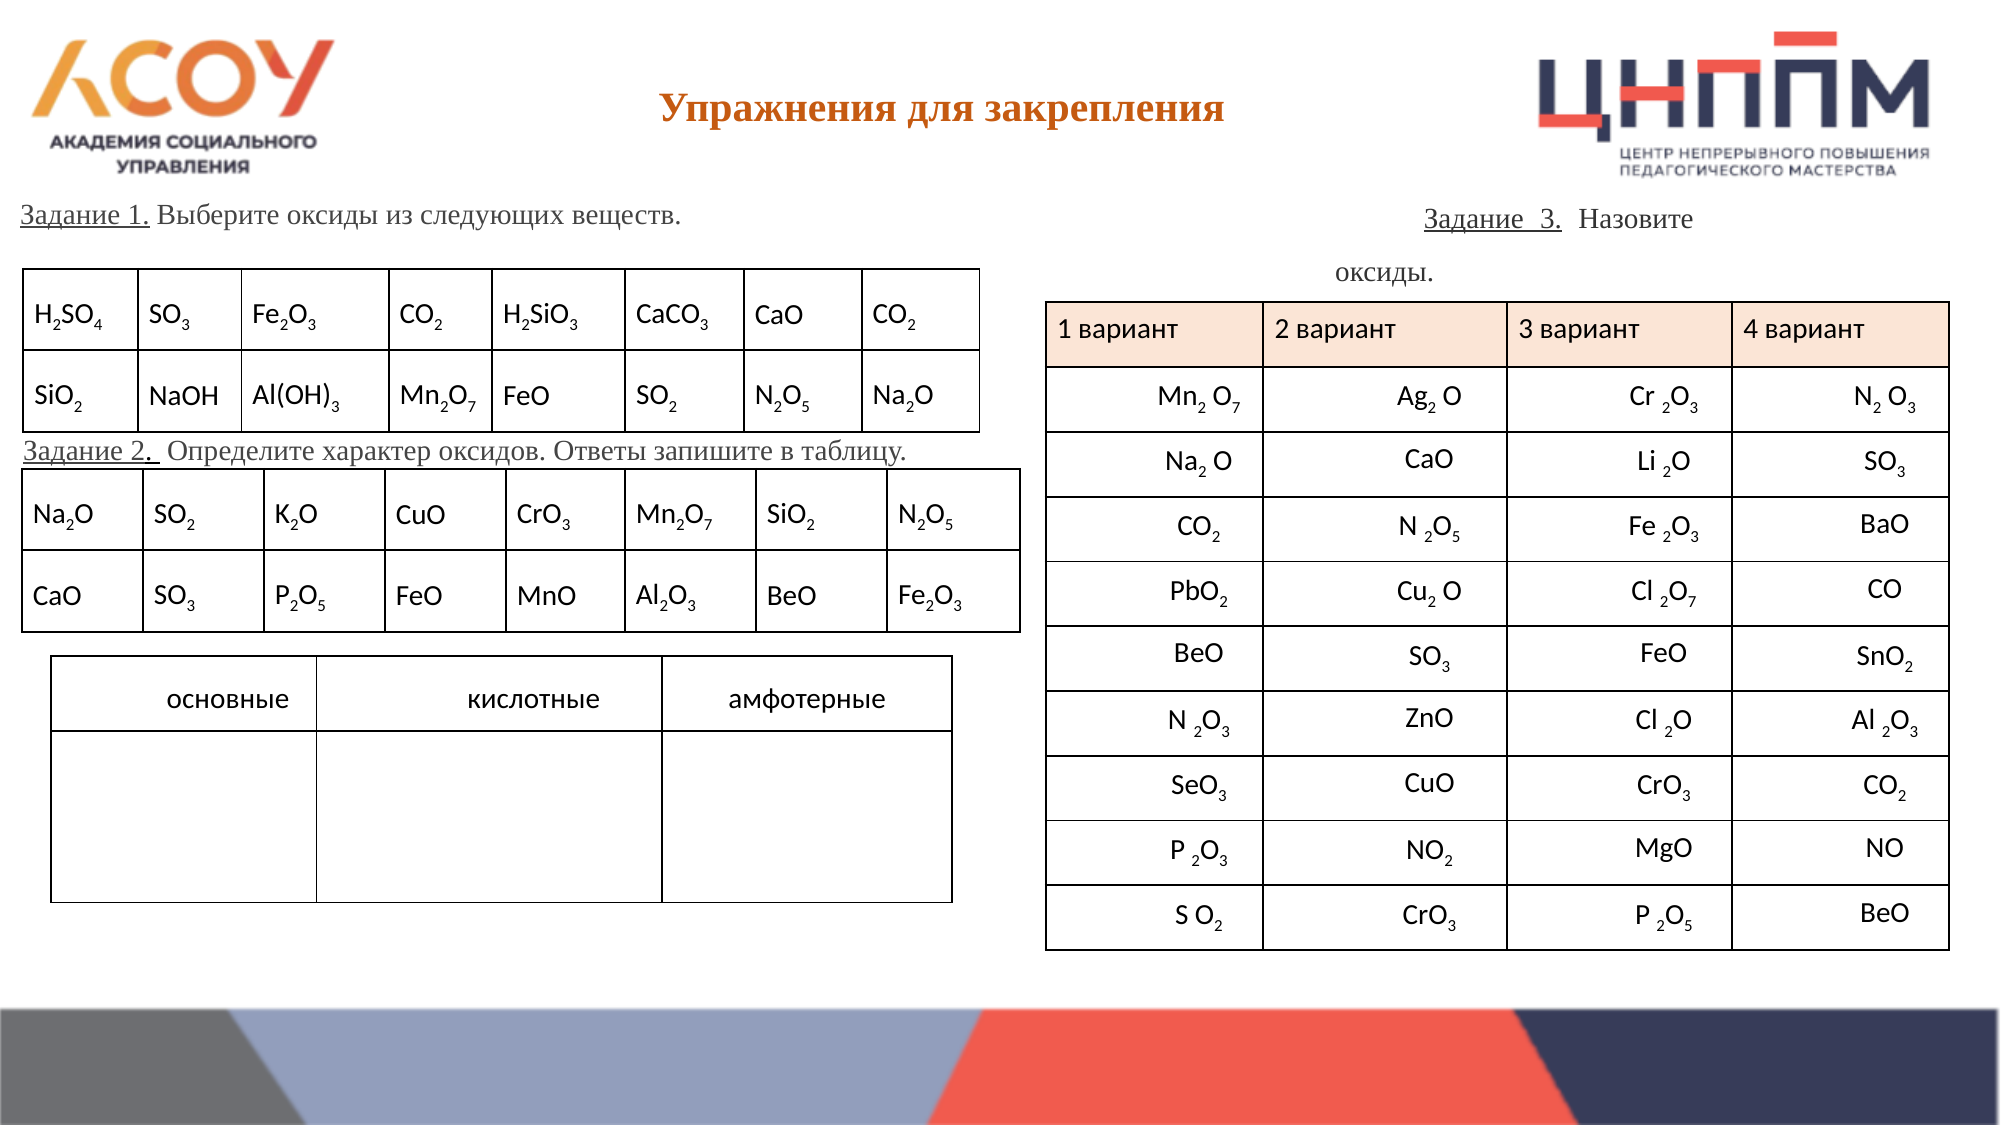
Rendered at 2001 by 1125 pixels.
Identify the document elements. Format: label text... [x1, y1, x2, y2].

table_header CO2 [863, 270, 979, 349]
table_cell S O2 [1047, 886, 1262, 949]
table_header основные [52, 657, 316, 730]
table_cell CaO [23, 551, 142, 631]
table_cell MgO [1508, 821, 1731, 884]
table_cell P 2O5 [1508, 886, 1731, 949]
table_cell Cr 2O3 [1508, 368, 1731, 431]
table_cell N2O5 [745, 351, 861, 406]
table_header CuO [386, 470, 505, 549]
table_cell PbO2 [1047, 562, 1262, 625]
table_header 2 вариант [1264, 303, 1506, 366]
table_cell NO [1733, 821, 1948, 884]
table_cell CO [1733, 562, 1948, 625]
table_header H2SO4 [24, 270, 137, 349]
table_cell [317, 732, 661, 902]
table_cell BеO [1047, 627, 1262, 690]
table_cell N 2O5 [1264, 498, 1506, 561]
table_header N2O5 [888, 470, 1019, 549]
table_cell SO2 [626, 351, 743, 406]
table_cell Mn2 O7 [1047, 368, 1262, 431]
table_cell [663, 732, 951, 902]
table_cell Al(OH)3 [242, 351, 388, 406]
table_header кислотные [317, 657, 661, 730]
text_box Задание 2. Определите характер оксидов. Ответы запишите в таблицу. [0, 406, 980, 474]
table_header CaCO3 [626, 270, 743, 349]
table_cell CrO3 [1264, 886, 1506, 949]
table_cell Fe 2O3 [1508, 498, 1731, 561]
table_cell Al2O3 [626, 551, 755, 631]
table_cell Li 2O [1508, 433, 1731, 496]
table_cell BeO [1733, 886, 1948, 949]
table_cell FeO [386, 551, 505, 631]
table_header CrO3 [507, 470, 624, 549]
table_header SO3 [139, 270, 241, 349]
table_header SiO2 [757, 470, 886, 549]
table_cell BaO [1733, 498, 1948, 561]
text_box Задание 3. Назовите оксиды. [1320, 174, 1709, 242]
table_cell P 2O3 [1047, 821, 1262, 884]
table_cell CaO [1264, 433, 1506, 496]
table_header CaO [745, 270, 861, 349]
table_header SO2 [144, 470, 263, 549]
table_header CO2 [390, 270, 491, 349]
table_header 3 вариант [1508, 303, 1731, 366]
table_cell CO2 [1733, 757, 1948, 820]
text_box Упражнения для закрепления [521, 47, 1273, 138]
table_cell Cl 2O [1508, 692, 1731, 755]
table_header Mn2O7 [626, 470, 755, 549]
table_cell Mn2O7 [390, 351, 491, 406]
table_cell SO3 [1733, 433, 1948, 496]
table_cell SiO2 [24, 351, 137, 406]
table_cell FeO [1508, 627, 1731, 690]
table_cell Cu2 O [1264, 562, 1506, 625]
table_cell BeO [757, 551, 886, 631]
table_cell NO2 [1264, 821, 1506, 884]
table_header Fe2O3 [242, 270, 388, 349]
table_cell SO3 [1264, 627, 1506, 690]
table_header H2SiO3 [493, 270, 624, 349]
table_cell CuO [1264, 757, 1506, 820]
table_cell P2O5 [265, 551, 384, 631]
table_cell N 2O3 [1047, 692, 1262, 755]
table_cell Al 2O3 [1733, 692, 1948, 755]
table_header 4 вариант [1733, 303, 1948, 366]
table_cell MnO [507, 551, 624, 631]
table_cell Fe2O3 [888, 551, 1019, 631]
table_cell CrO3 [1508, 757, 1731, 820]
table_cell [52, 732, 316, 902]
table_cell ZnO [1264, 692, 1506, 755]
table_cell Na2O [863, 351, 979, 406]
picture [0, 0, 2001, 1125]
table_cell CO2 [1047, 498, 1262, 561]
table_header 1 вариант [1047, 303, 1262, 366]
table_header амфотерные [663, 657, 951, 730]
table_cell SeO3 [1047, 757, 1262, 820]
table_cell Ag2 O [1264, 368, 1506, 431]
table_cell Na2 O [1047, 433, 1262, 496]
table_header K2O [265, 470, 384, 549]
table_cell N2 O3 [1733, 368, 1948, 431]
text_box Задание 1. Выберите оксиды из следующих веществ. [0, 187, 755, 238]
table_cell SnO2 [1733, 627, 1948, 690]
table_cell FeO [493, 351, 624, 406]
table_cell NaOH [139, 351, 241, 406]
table_header Na2O [23, 470, 142, 549]
table_cell SO3 [144, 551, 263, 631]
table_cell Cl 2O7 [1508, 562, 1731, 625]
